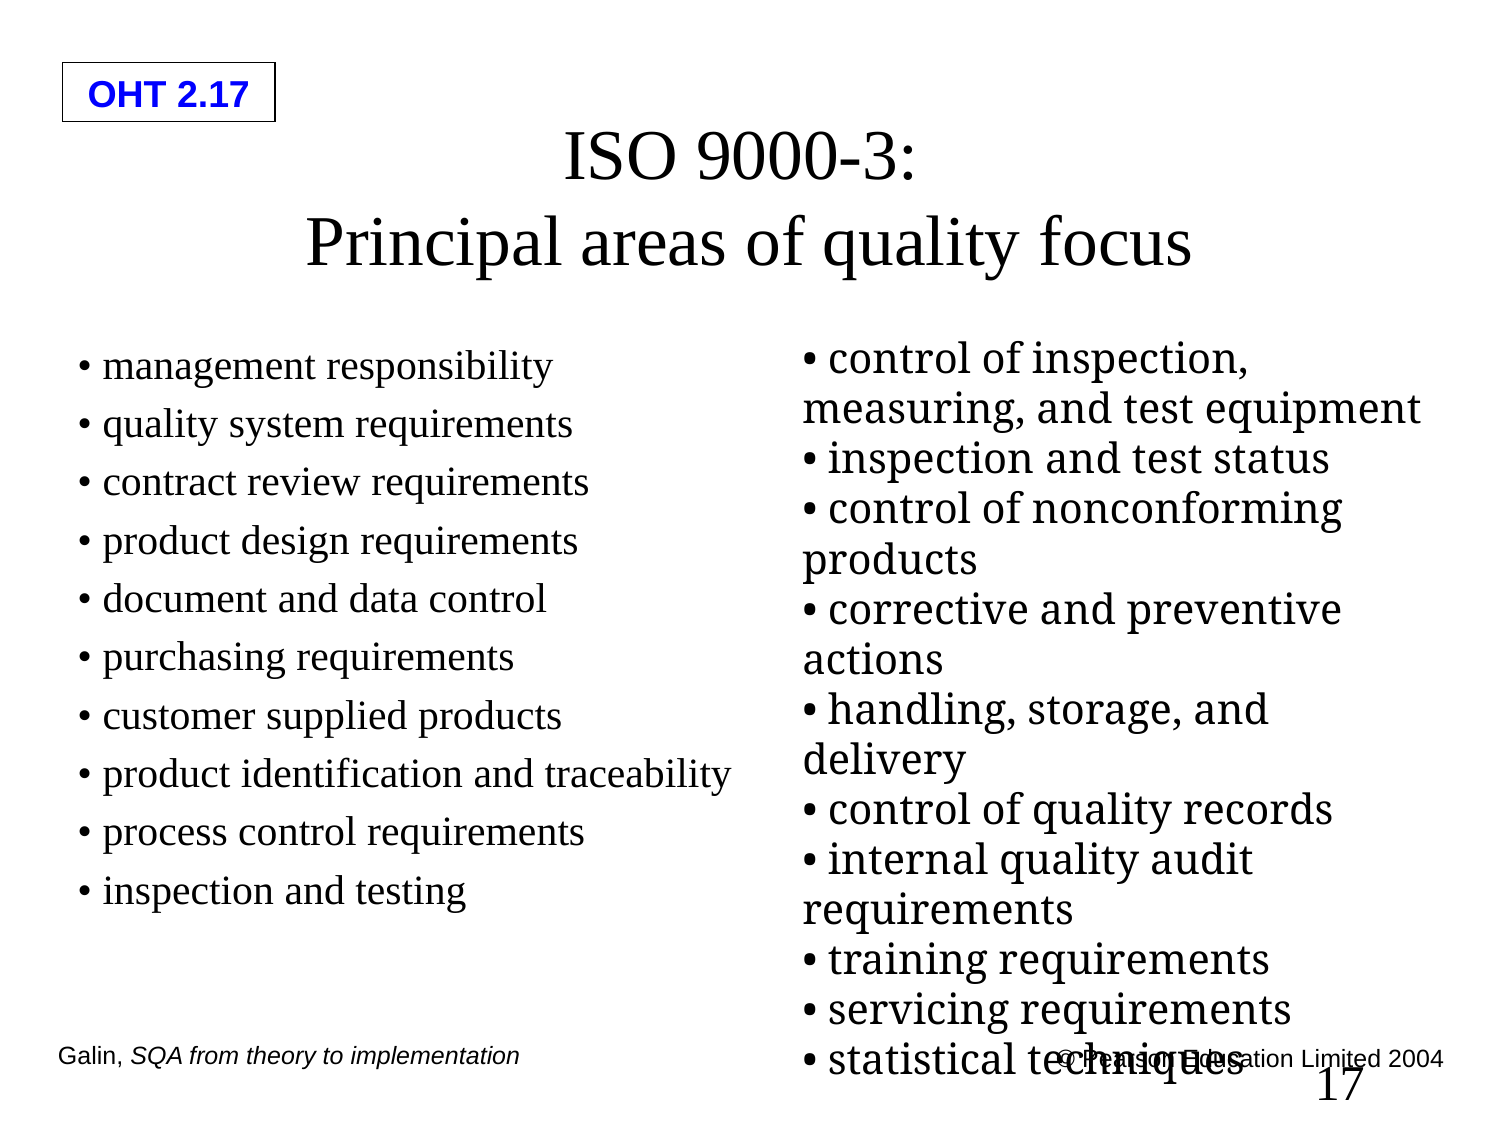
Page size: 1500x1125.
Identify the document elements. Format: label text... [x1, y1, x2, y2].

text_box • control of inspection, measuring, and test equipment • inspection and test status • control of nonconforming products • corrective and preventive actions • handling, storage, and delivery • control of quality records • internal quality audit requirements • training requirements • servicing requirements • statistical techniques [787, 324, 1438, 1125]
title ISO 9000-3: Principal areas of quality focus [112, 99, 1388, 288]
list • management responsibility • quality system requirements • contract review requirements • product design requirements • document and data control • purchasing requirements • customer supplied products • product identification and traceability • process control requirements • inspection and testing [62, 329, 763, 1051]
